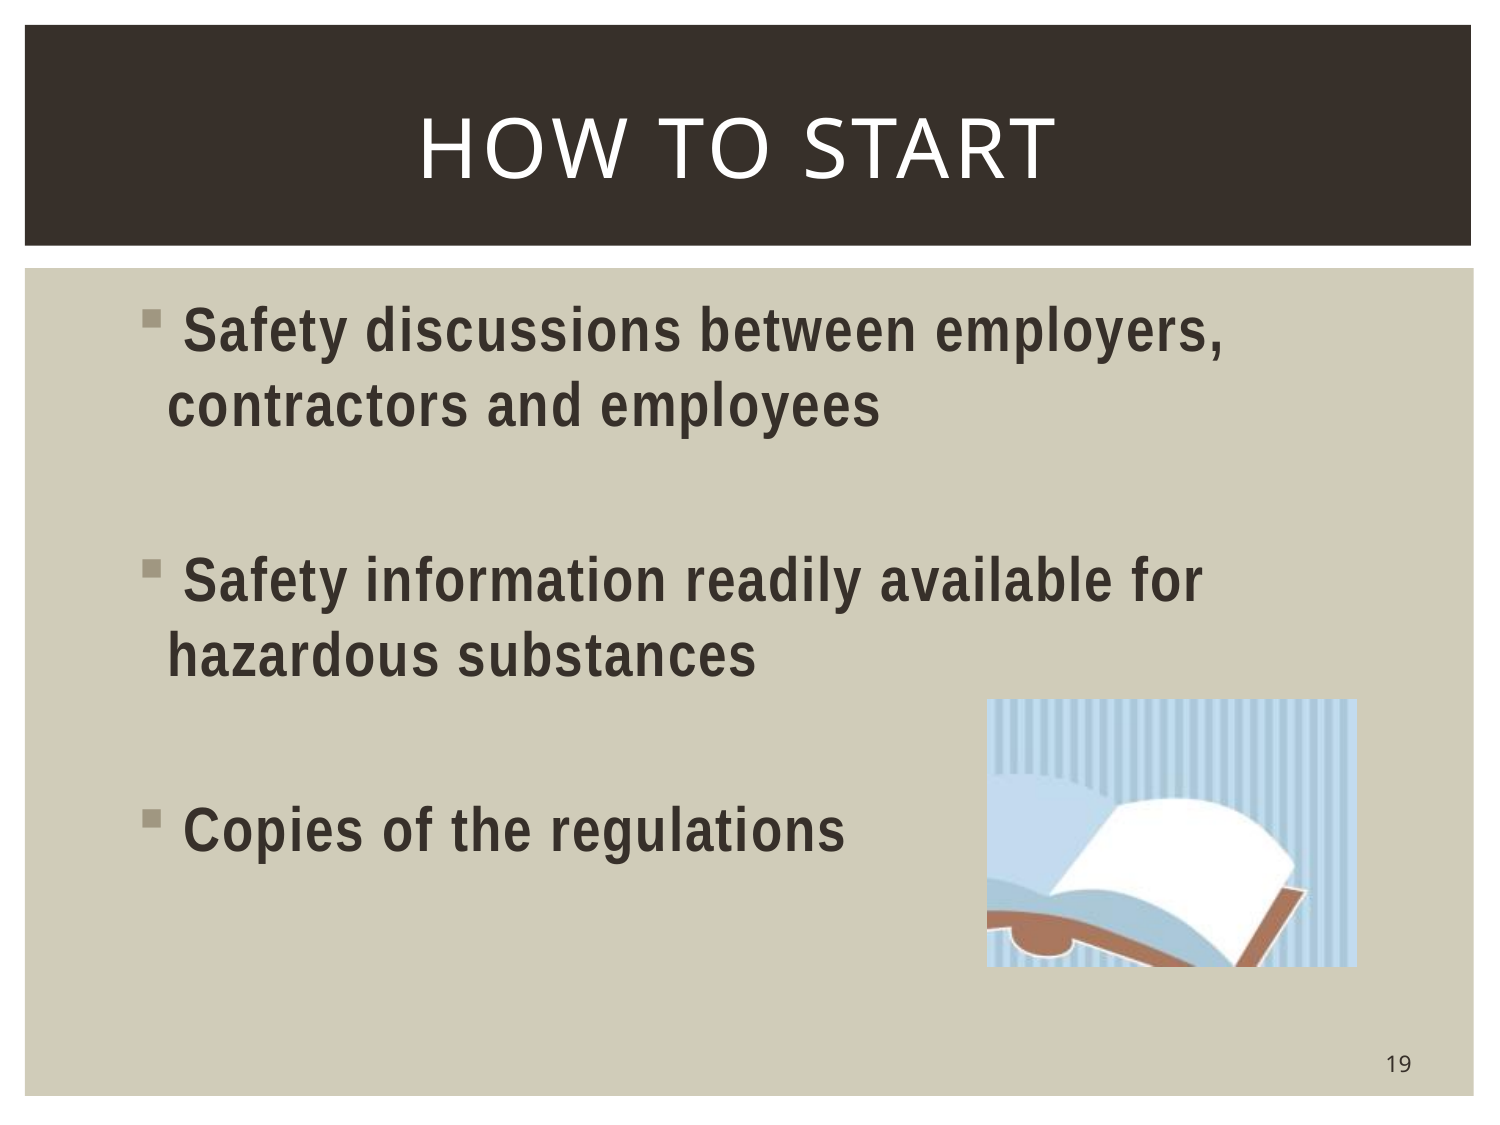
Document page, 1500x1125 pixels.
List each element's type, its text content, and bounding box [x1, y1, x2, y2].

list Safety discussions between employers, contractors and employees Safety information readily available for hazardous substances Copies of the regulations [62, 281, 1442, 1005]
picture [987, 699, 1357, 968]
slide_number 19 [1349, 1041, 1448, 1089]
title How to start [62, 58, 1438, 232]
